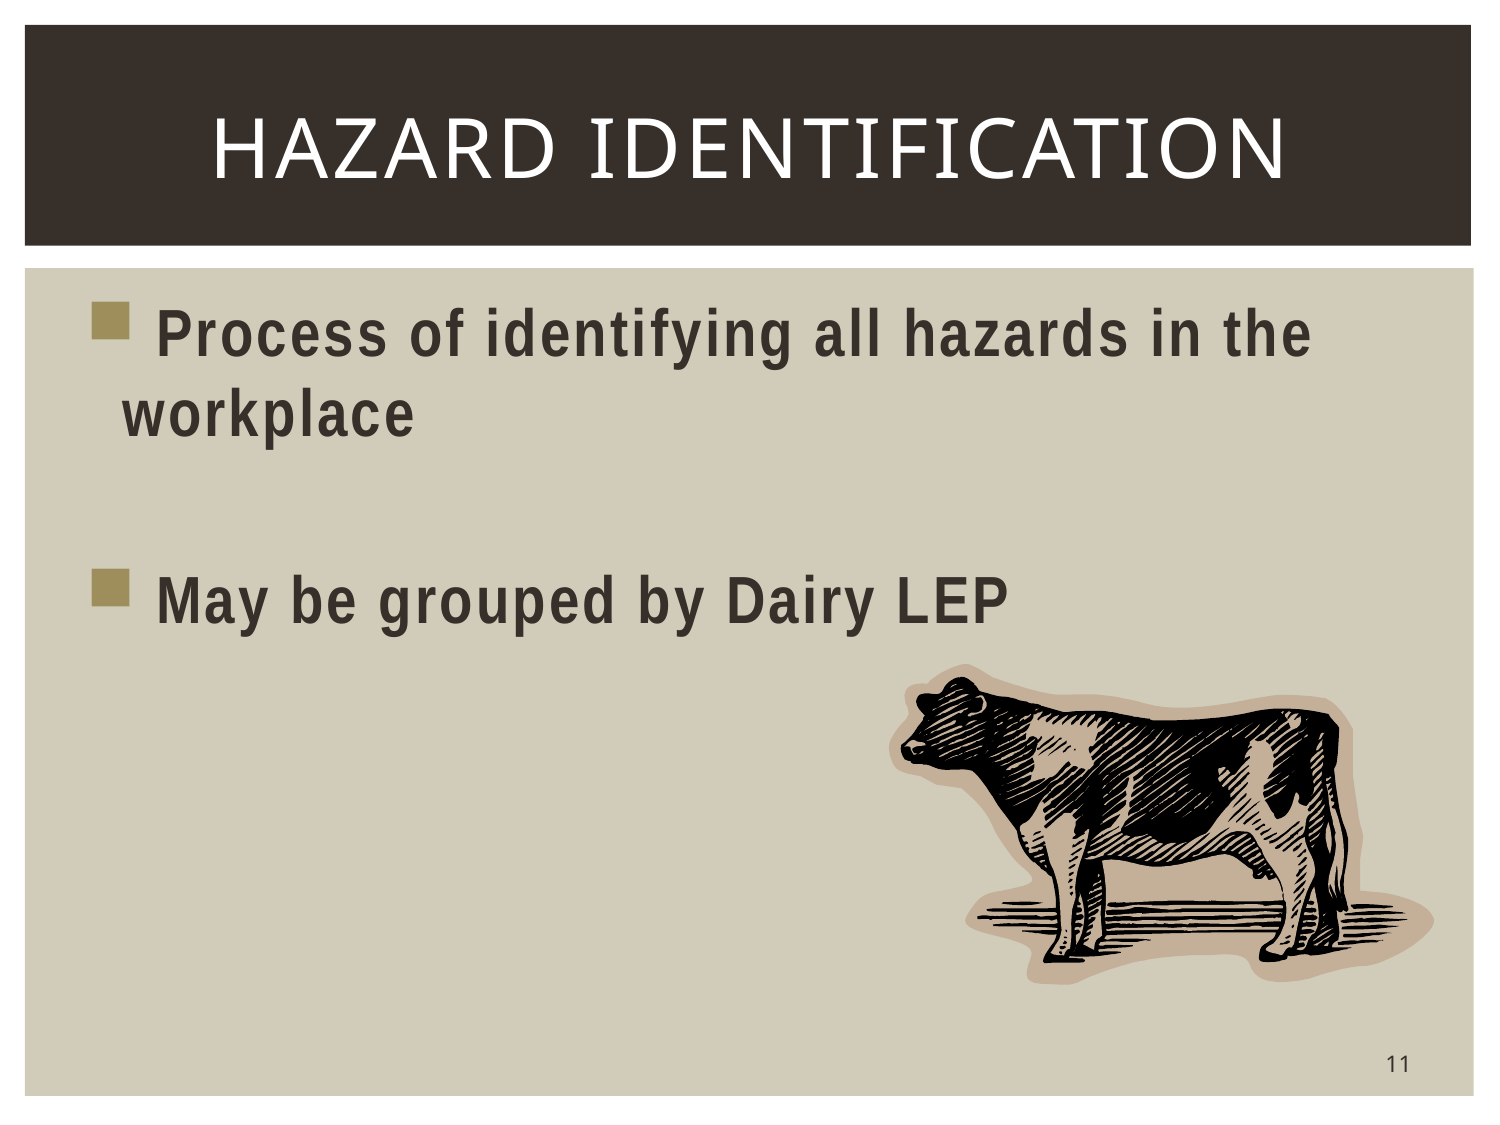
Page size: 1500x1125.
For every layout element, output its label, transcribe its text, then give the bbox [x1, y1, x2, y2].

picture [887, 662, 1438, 988]
list Process of identifying all hazards in the workplace May be grouped by Dairy LEP [62, 281, 1442, 1005]
slide_number 11 [1349, 1041, 1448, 1089]
title Hazard Identification [62, 58, 1438, 232]
